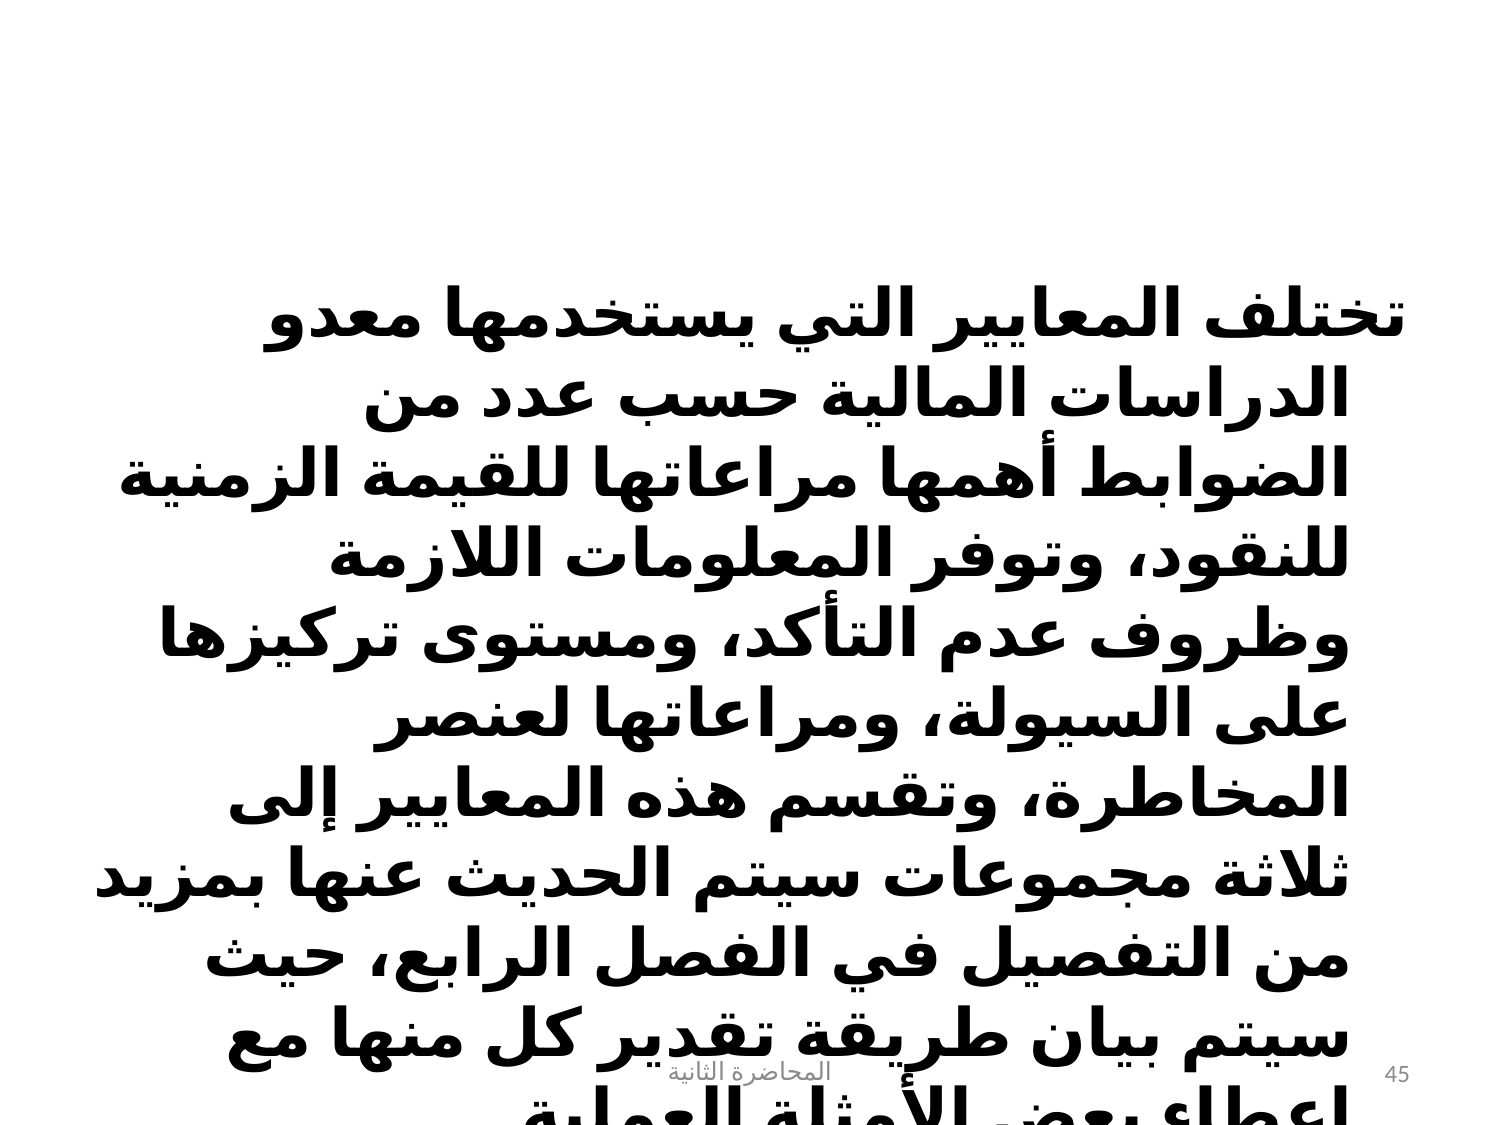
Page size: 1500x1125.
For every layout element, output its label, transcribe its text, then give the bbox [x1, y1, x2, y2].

slide_number 45 [1074, 1042, 1425, 1103]
footer المحاضرة الثانية [512, 1042, 988, 1103]
list تختلف المعايير التي يستخدمها معدو الدراسات المالية حسب عدد من الضوابط أهمها مراعاتها للقيمة الزمنية للنقود، وتوفر المعلومات اللازمة وظروف عدم التأكد، ومستوى تركيزها على السيولة، ومراعاتها لعنصر المخاطرة، وتقسم هذه المعايير إلى ثلاثة مجموعات سيتم الحديث عنها بمزيد من التفصيل في الفصل الرابع، حيث سيتم بيان طريقة تقدير كل منها مع إعطاء بعض الأمثلة العملية. [75, 262, 1425, 1005]
